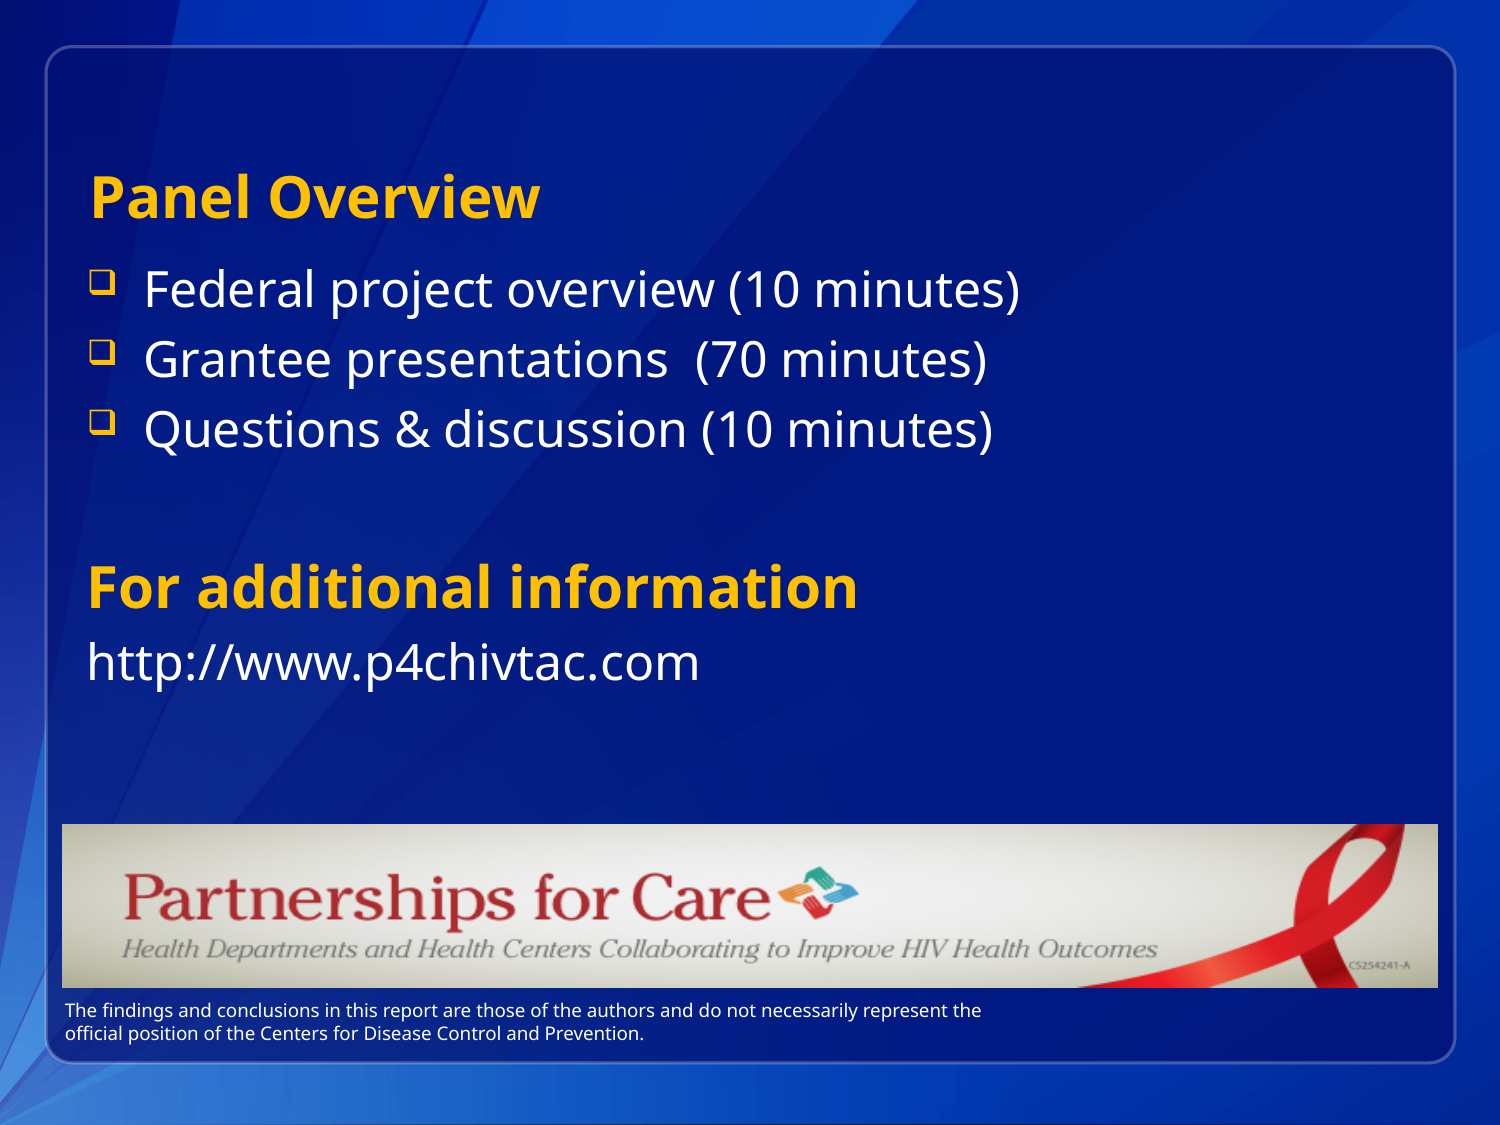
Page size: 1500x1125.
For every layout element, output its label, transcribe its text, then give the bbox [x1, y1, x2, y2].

picture [0, 0, 1500, 1125]
text_box Federal project overview (10 minutes) Grantee presentations (70 minutes) Questions & discussion (10 minutes) For additional information http://www.p4chivtac.com [72, 249, 1410, 780]
title Panel Overview [75, 50, 1425, 300]
text_box The findings and conclusions in this report are those of the authors and do not necessarily represent the official position of the Centers for Disease Control and Prevention. [50, 991, 1000, 1052]
